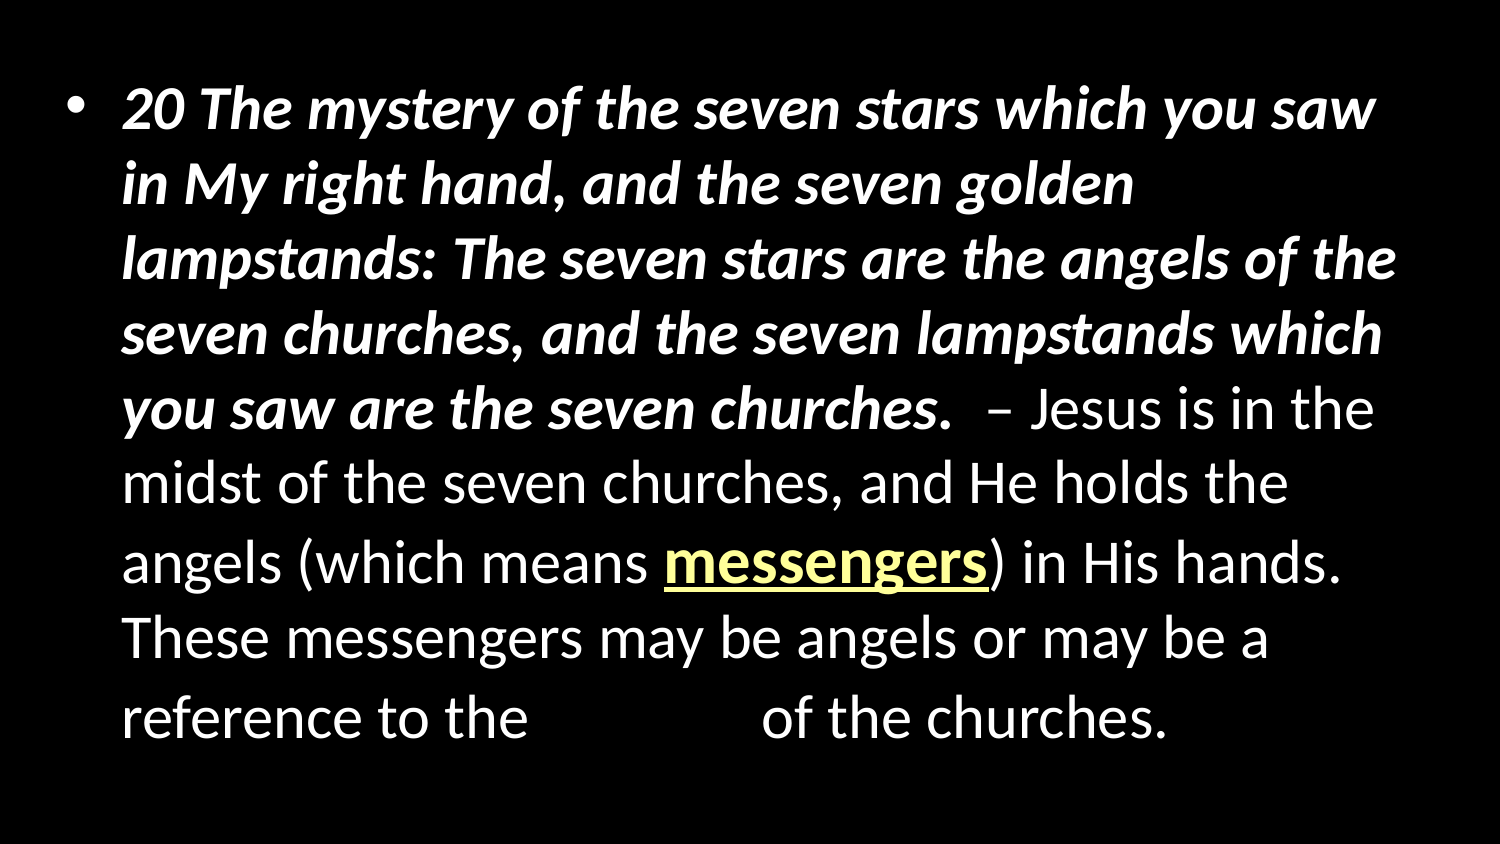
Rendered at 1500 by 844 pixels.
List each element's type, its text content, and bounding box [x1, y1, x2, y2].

list 20 The mystery of the seven stars which you saw in My right hand, and the seven golden lampstands: The seven stars are the angels of the seven churches, and the seven lampstands which you saw are the seven churches. – Jesus is in the midst of the seven churches, and He holds the angels (which means messengers) in His hands. These messengers may be angels or may be a reference to the pastors of the churches. [50, 59, 1438, 810]
